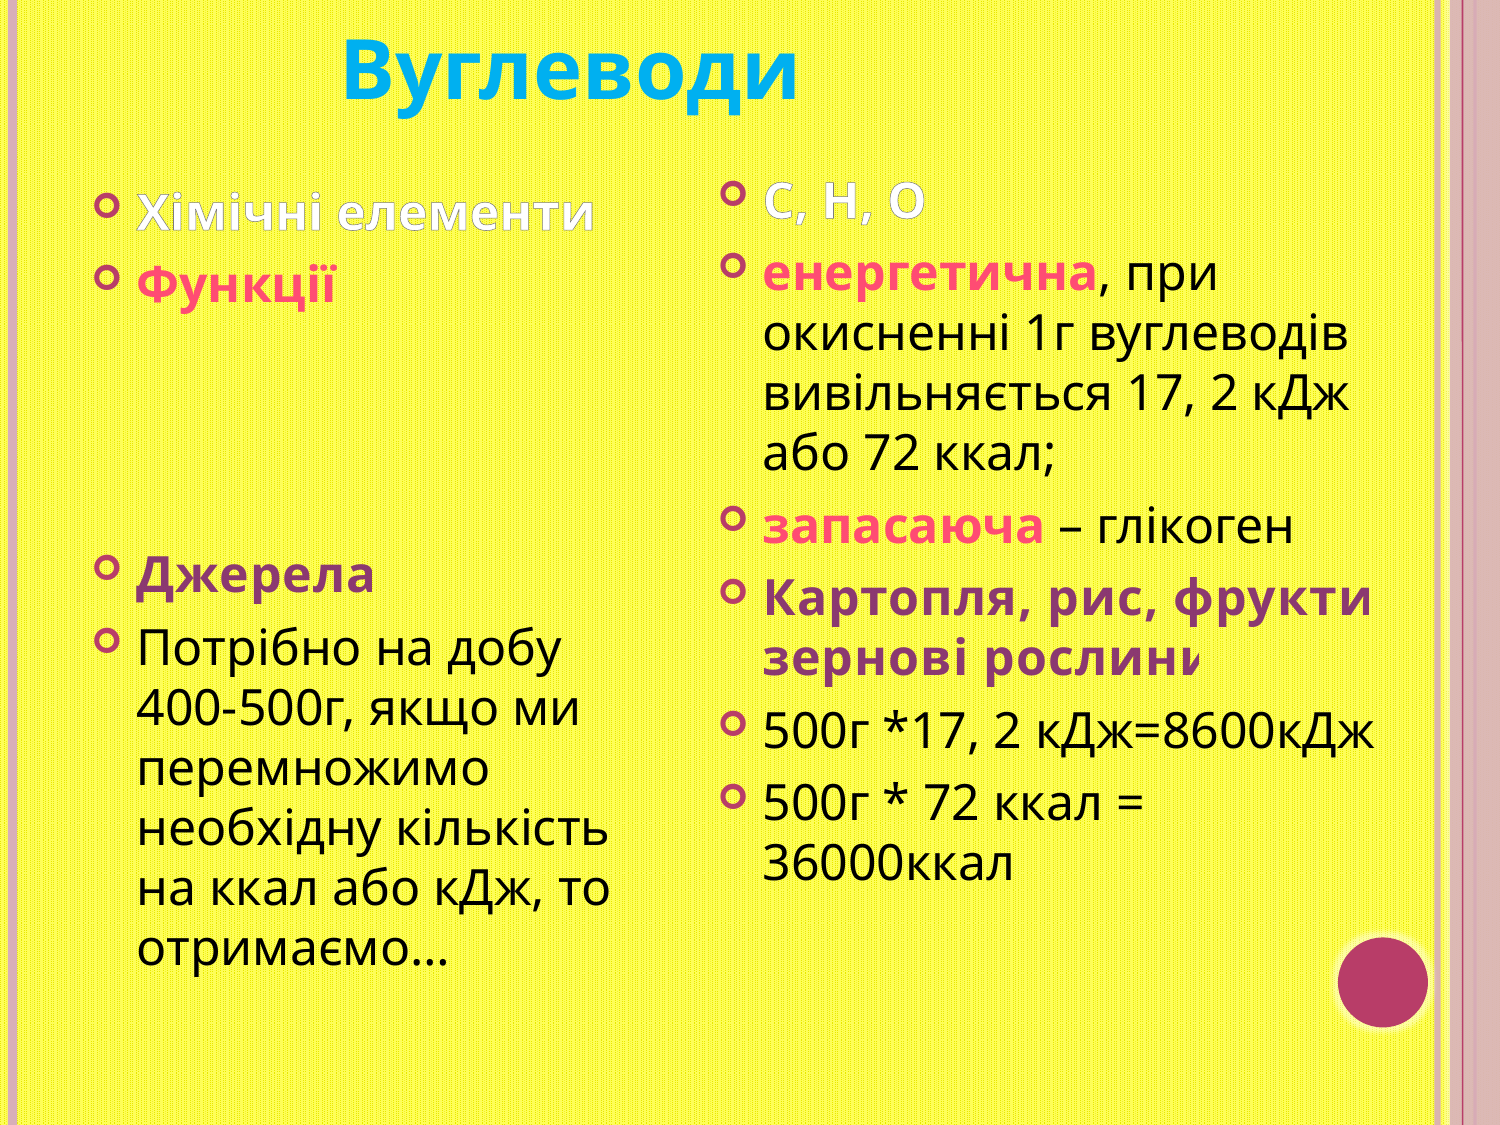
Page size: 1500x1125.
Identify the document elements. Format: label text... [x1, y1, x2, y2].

title Вуглеводи [324, 19, 939, 124]
list Хімічні елементи Функції Джерела Потрібно на добу 400-500г, якщо ми перемножимо необхідну кількість на ккал або кДж, то отримаємо… [76, 172, 677, 1060]
list C, H, O енергетична, при окисненні 1г вуглеводів вивільняється 17, 2 кДж або 72 ккал; запасаюча – глікоген Картопля, рис, фрукти, зернові рослини 500г *17, 2 кДж=8600кДж 500г * 72 ккал = 36000ккал [702, 160, 1424, 1084]
